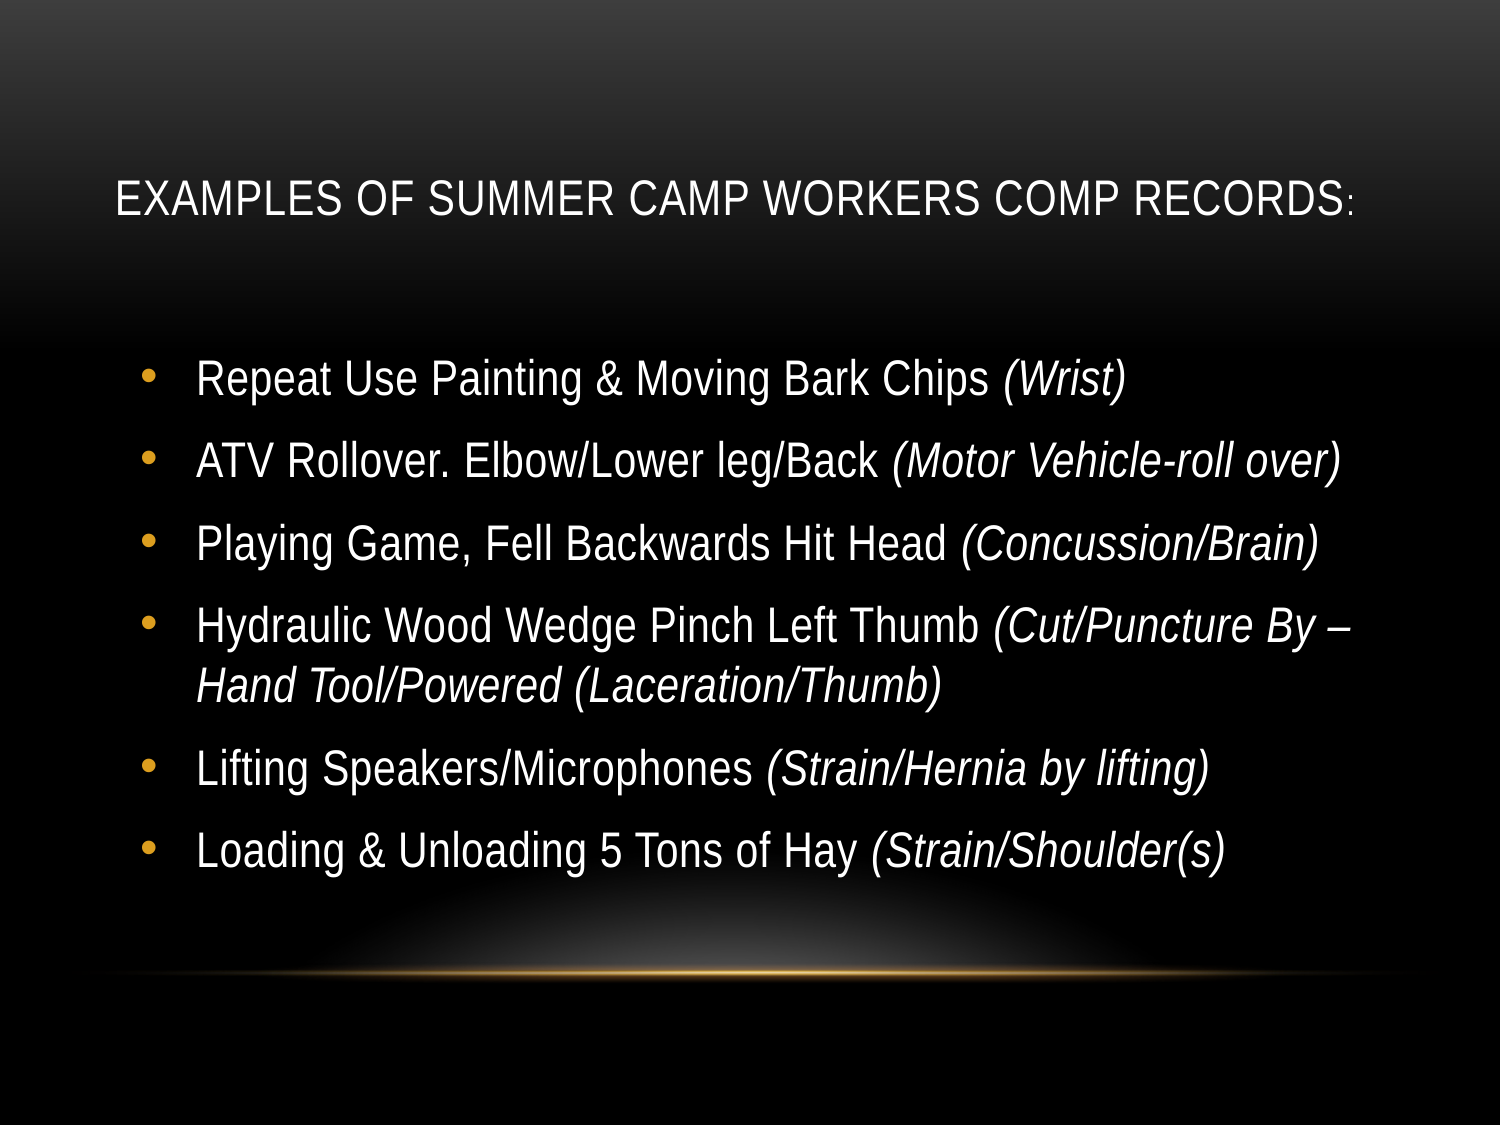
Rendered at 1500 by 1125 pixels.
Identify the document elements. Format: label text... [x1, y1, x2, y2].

picture [0, 0, 1500, 1125]
list Repeat Use Painting & Moving Bark Chips (Wrist) ATV Rollover. Elbow/Lower leg/Back (Motor Vehicle-roll over) Playing Game, Fell Backwards Hit Head (Concussion/Brain) Hydraulic Wood Wedge Pinch Left Thumb (Cut/Puncture By – Hand Tool/Powered (Laceration/Thumb) Lifting Speakers/Microphones (Strain/Hernia by lifting) Loading & Unloading 5 Tons of Hay (Strain/Shoulder(s) [125, 337, 1425, 1013]
title Examples of Summer Camp Workers Comp Records: [99, 45, 1400, 233]
